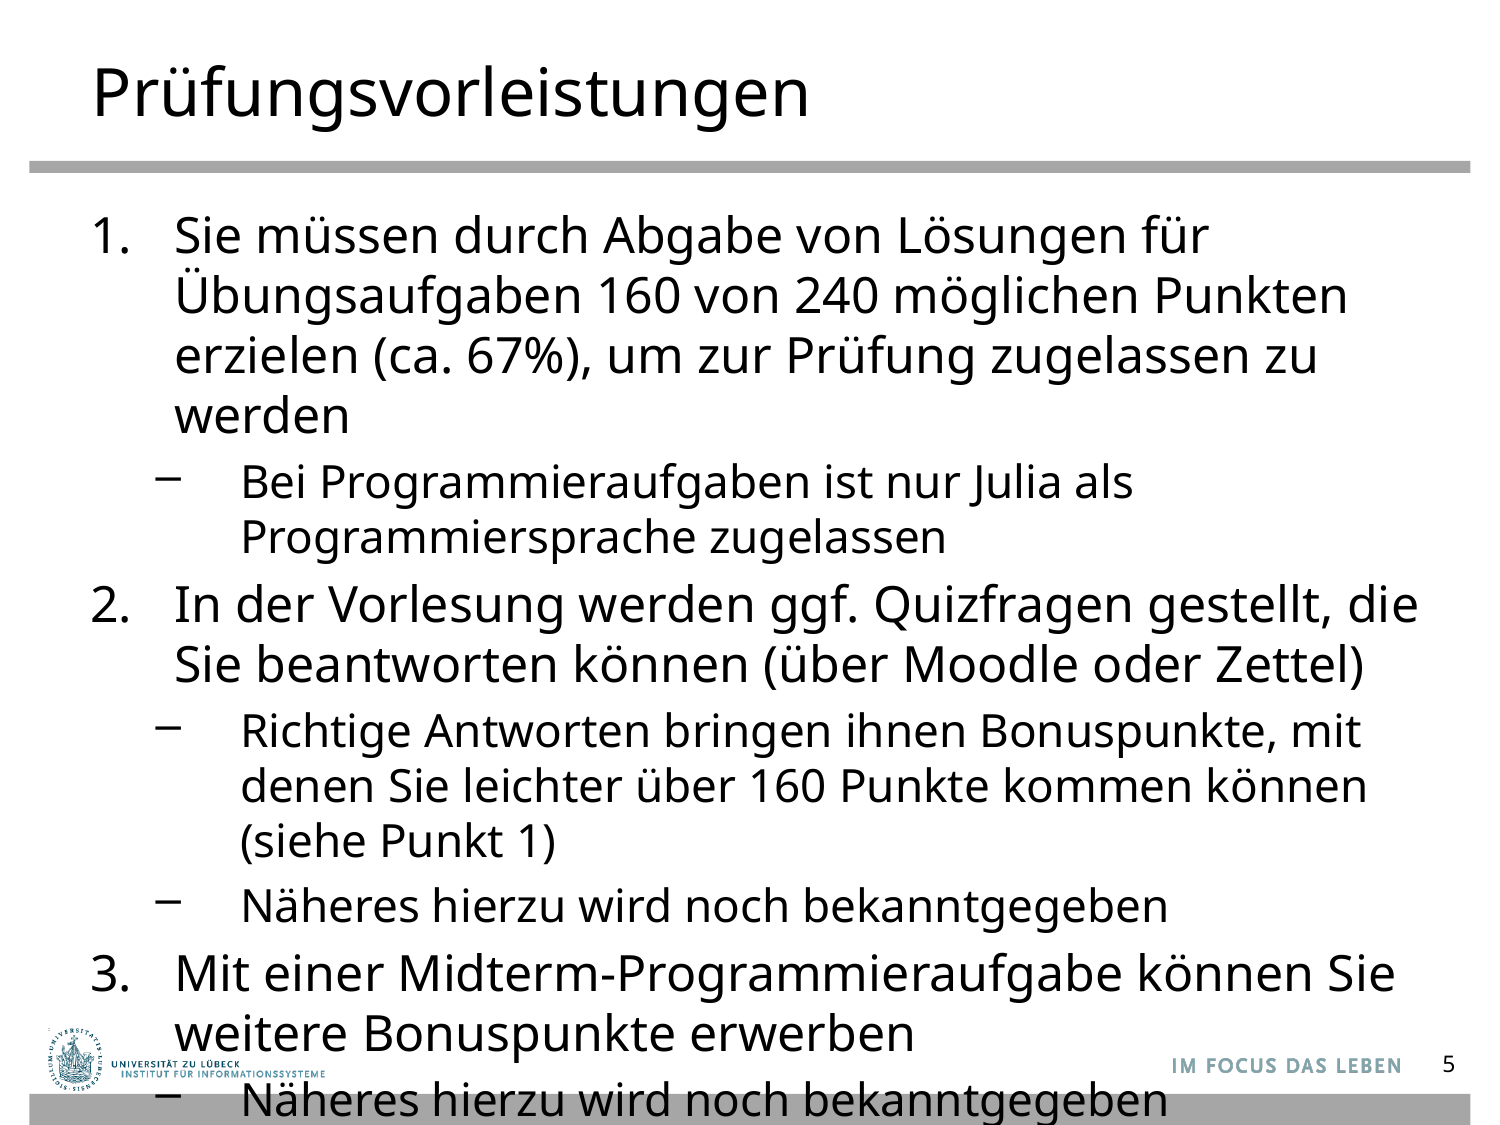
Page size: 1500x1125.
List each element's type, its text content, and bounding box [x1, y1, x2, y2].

list Sie müssen durch Abgabe von Lösungen für Übungsaufgaben 160 von 240 möglichen Punkten erzielen (ca. 67%), um zur Prüfung zugelassen zu werden Bei Programmieraufgaben ist nur Julia als Programmiersprache zugelassen In der Vorlesung werden ggf. Quizfragen gestellt, die Sie beantworten können (über Moodle oder Zettel) Richtige Antworten bringen ihnen Bonuspunkte, mit denen Sie leichter über 160 Punkte kommen können (siehe Punkt 1) Näheres hierzu wird noch bekanntgegeben Mit einer Midterm-Programmieraufgabe können Sie weitere Bonuspunkte erwerben Näheres hierzu wird noch bekanntgegeben [75, 196, 1500, 1012]
title Prüfungsvorleistungen [76, 42, 1427, 126]
slide_number 5 [1305, 1050, 1471, 1083]
picture [1173, 1058, 1305, 1073]
